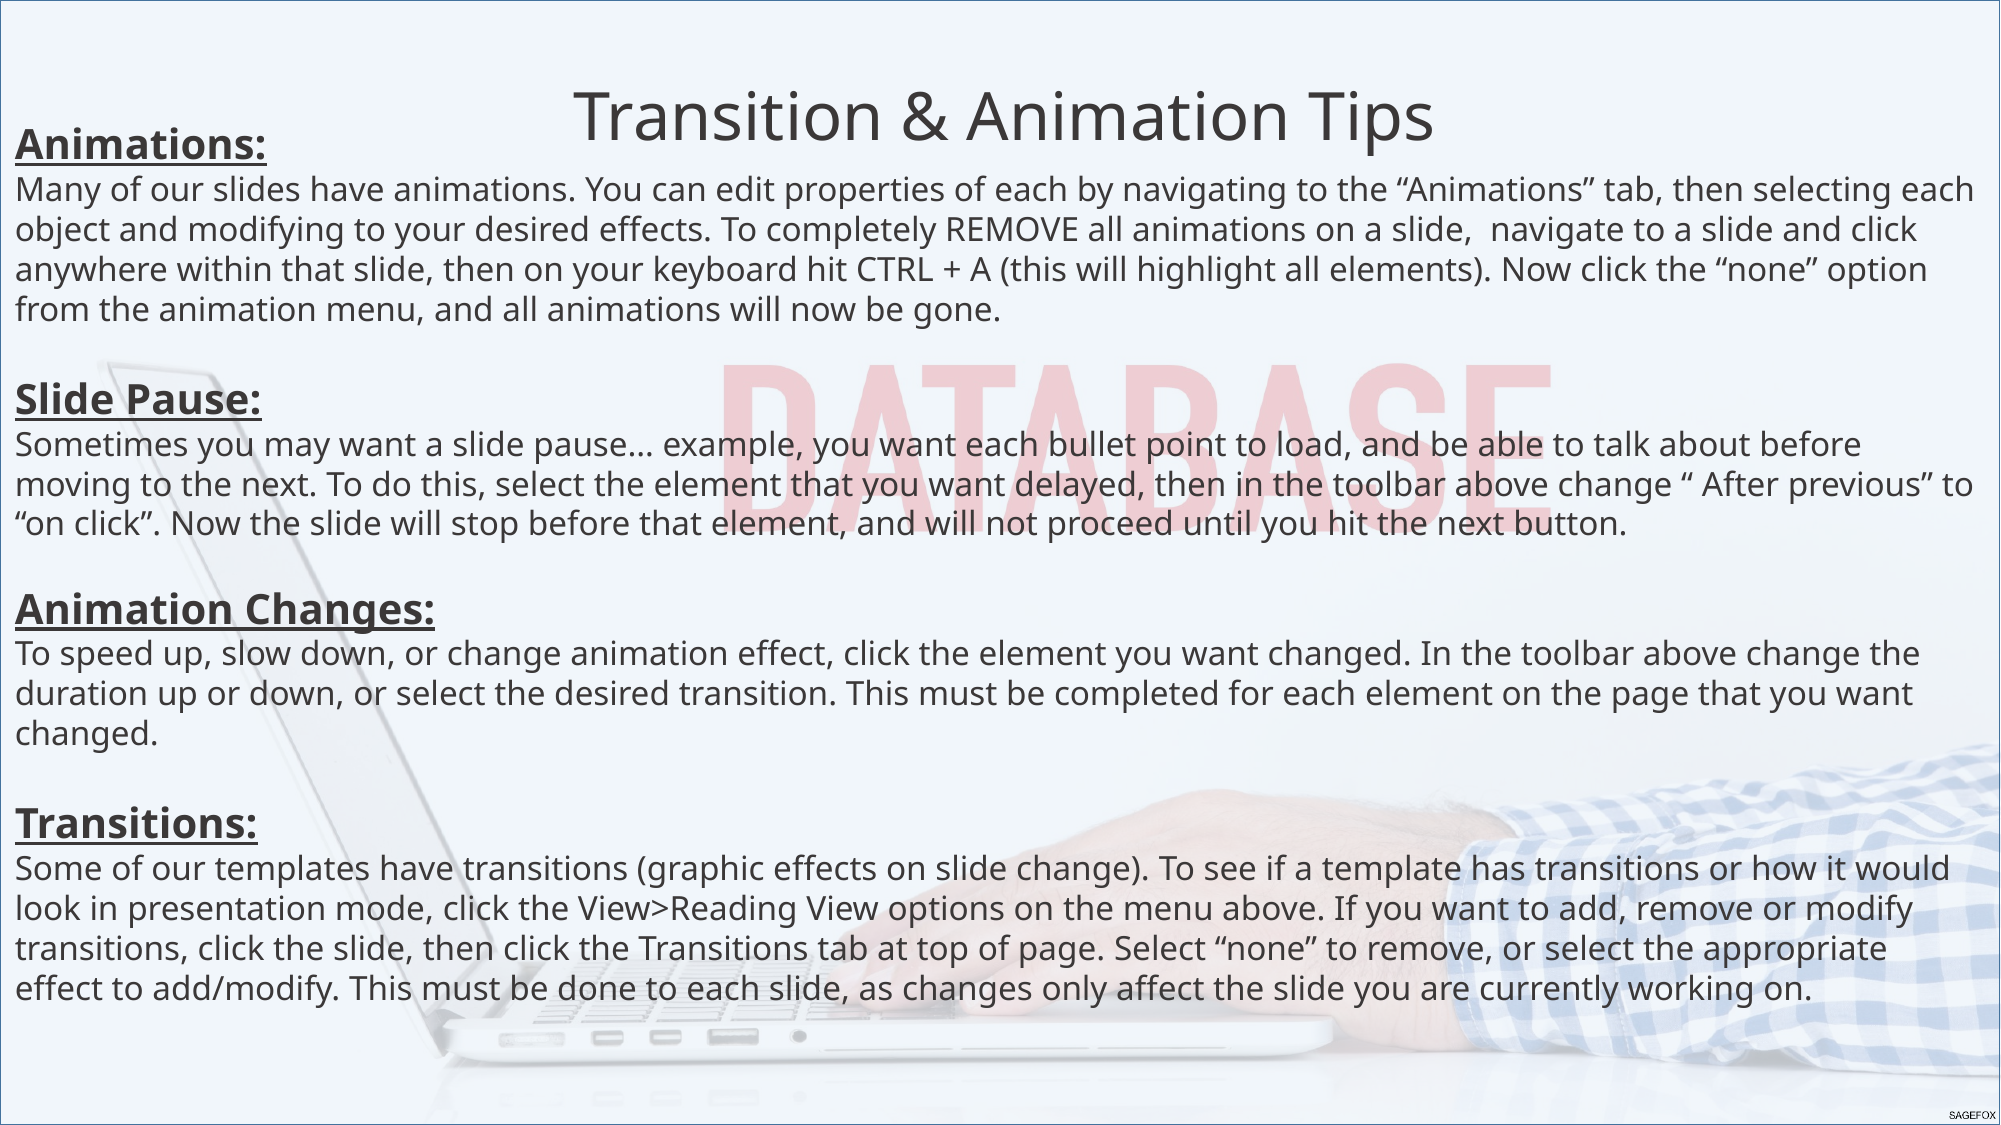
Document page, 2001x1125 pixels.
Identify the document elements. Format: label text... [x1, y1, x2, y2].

text_box Animations: Many of our slides have animations. You can edit properties of each by navigating to the “Animations” tab, then selecting each object and modifying to your desired effects. To completely REMOVE all animations on a slide, navigate to a slide and click anywhere within that slide, then on your keyboard hit CTRL + A (this will highlight all elements). Now click the “none” option from the animation menu, and all animations will now be gone. Slide Pause: Sometimes you may want a slide pause… example, you want each bullet point to load, and be able to talk about before moving to the next. To do this, select the element that you want delayed, then in the toolbar above change “ After previous” to “on click”. Now the slide will stop before that element, and will not proceed until you hit the next button. Animation Changes: To speed up, slow down, or change animation effect, click the element you want changed. In the toolbar above change the duration up or down, or select the desired transition. This must be completed for each element on the page that you want changed. Transitions: Some of our templates have transitions (graphic effects on slide change). To see if a template has transitions or how it would look in presentation mode, click the View>Reading View options on the menu above. If you want to add, remove or modify transitions, click the slide, then click the Transitions tab at top of page. Select “none” to remove, or select the appropriate effect to add/modify. This must be done to each slide, as changes only affect the slide you are currently working on. [0, 0, 2000, 1125]
title Transition & Animation Tips [477, 59, 1532, 177]
